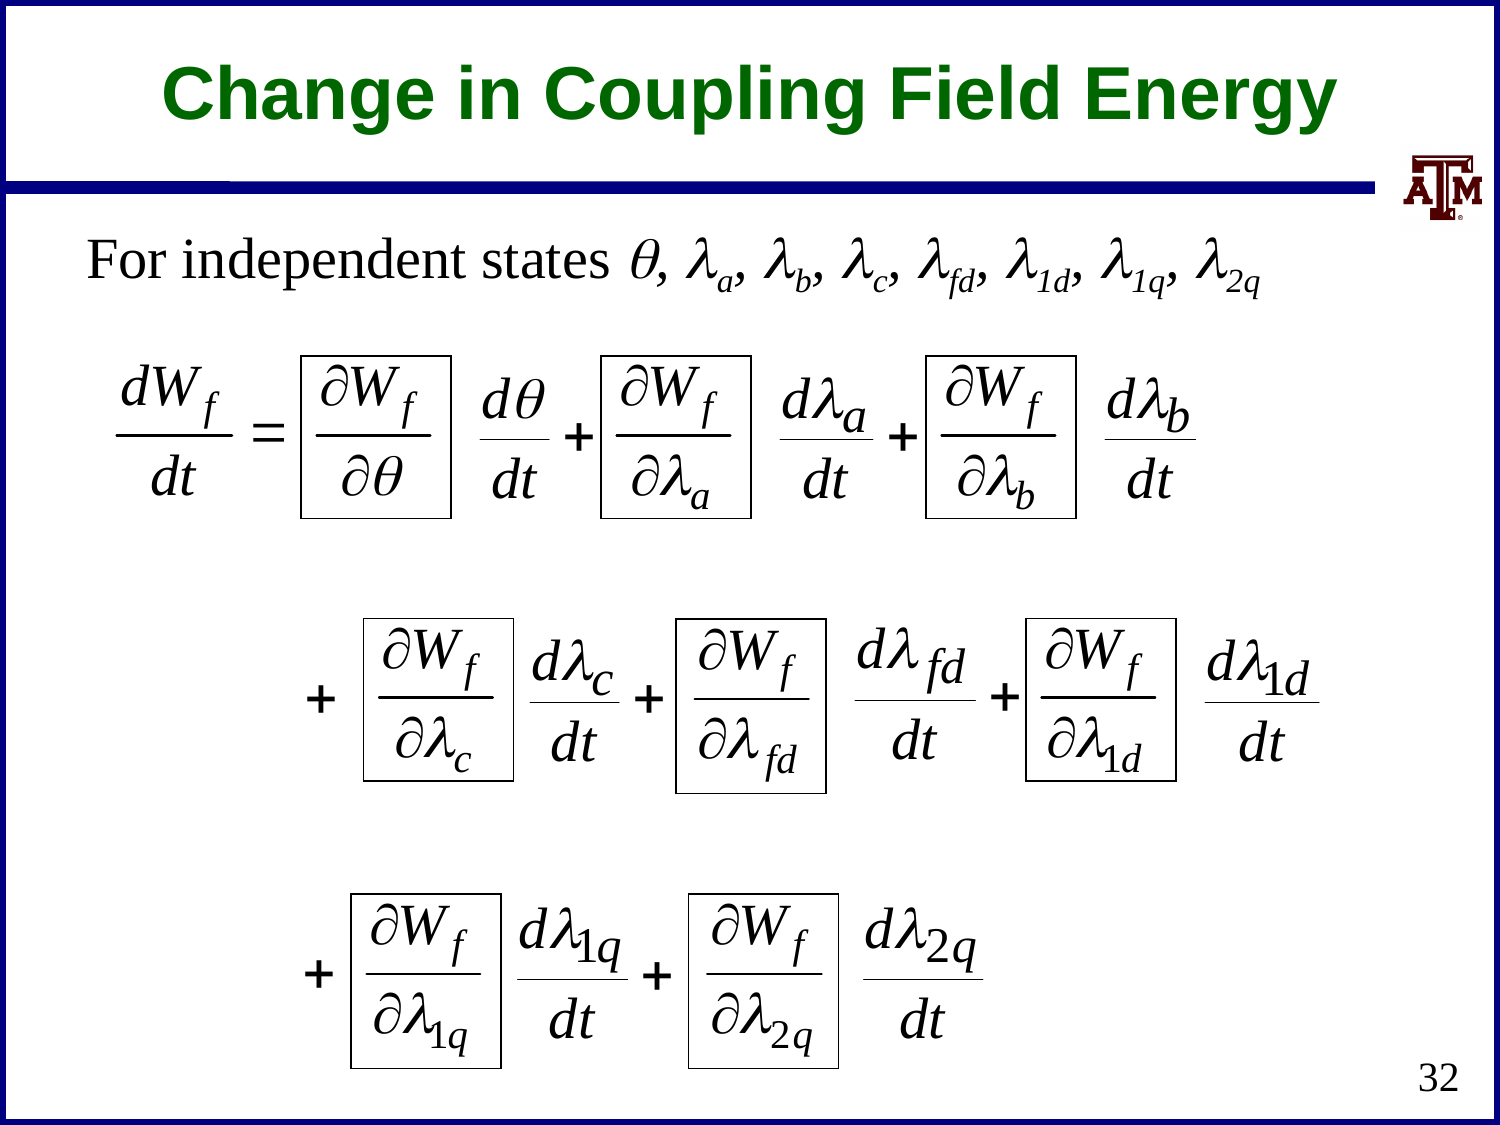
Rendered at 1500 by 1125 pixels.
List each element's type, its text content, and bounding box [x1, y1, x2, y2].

text_box For independent states , a, b, c, fd, 1d, 1q, 2q [71, 212, 1306, 307]
slide_number 32 [1162, 1037, 1476, 1113]
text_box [112, 356, 1325, 1069]
text_box Change in Coupling Field Energy [112, 37, 1388, 163]
picture [1392, 137, 1493, 238]
